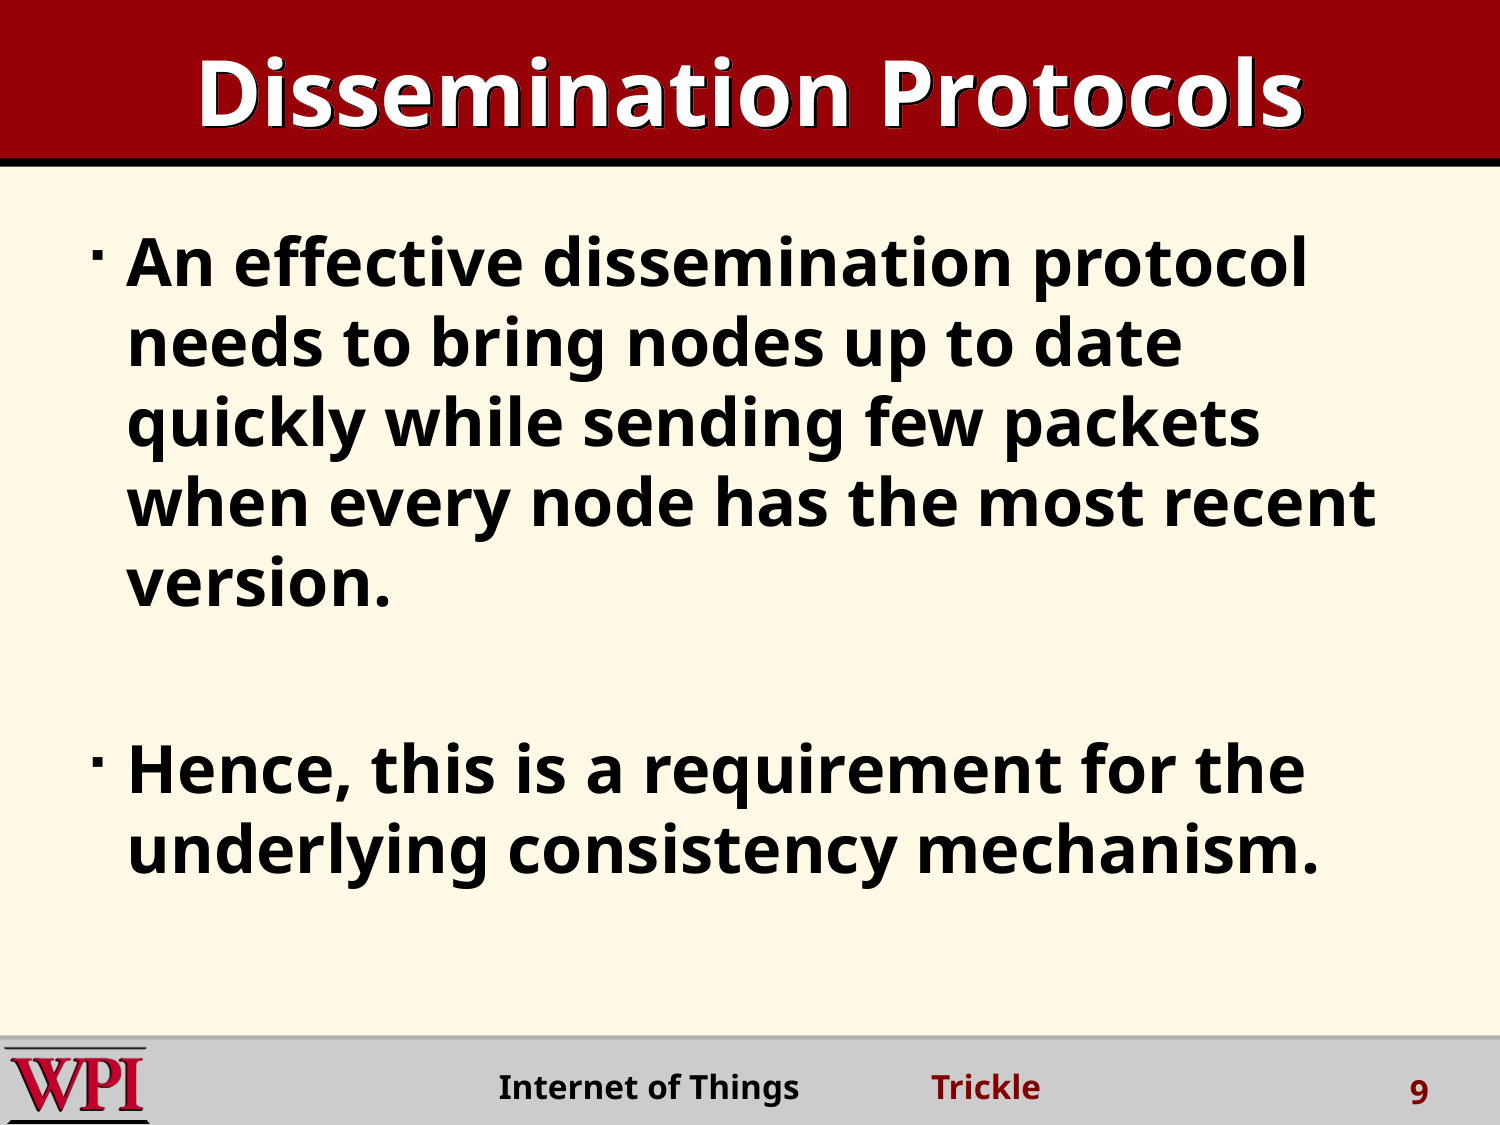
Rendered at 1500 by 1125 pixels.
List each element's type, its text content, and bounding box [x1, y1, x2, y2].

picture [0, 167, 1500, 1035]
slide_number 9 [1344, 1063, 1495, 1102]
footer Internet of Things Trickle [210, 1058, 1304, 1107]
picture [0, 0, 1500, 158]
title Dissemination Protocols [29, 18, 1471, 150]
picture [0, 1040, 1500, 1125]
list An effective dissemination protocol needs to bring nodes up to date quickly while sending few packets when every node has the most recent version. Hence, this is a requirement for the underlying consistency mechanism. [74, 212, 1426, 1001]
